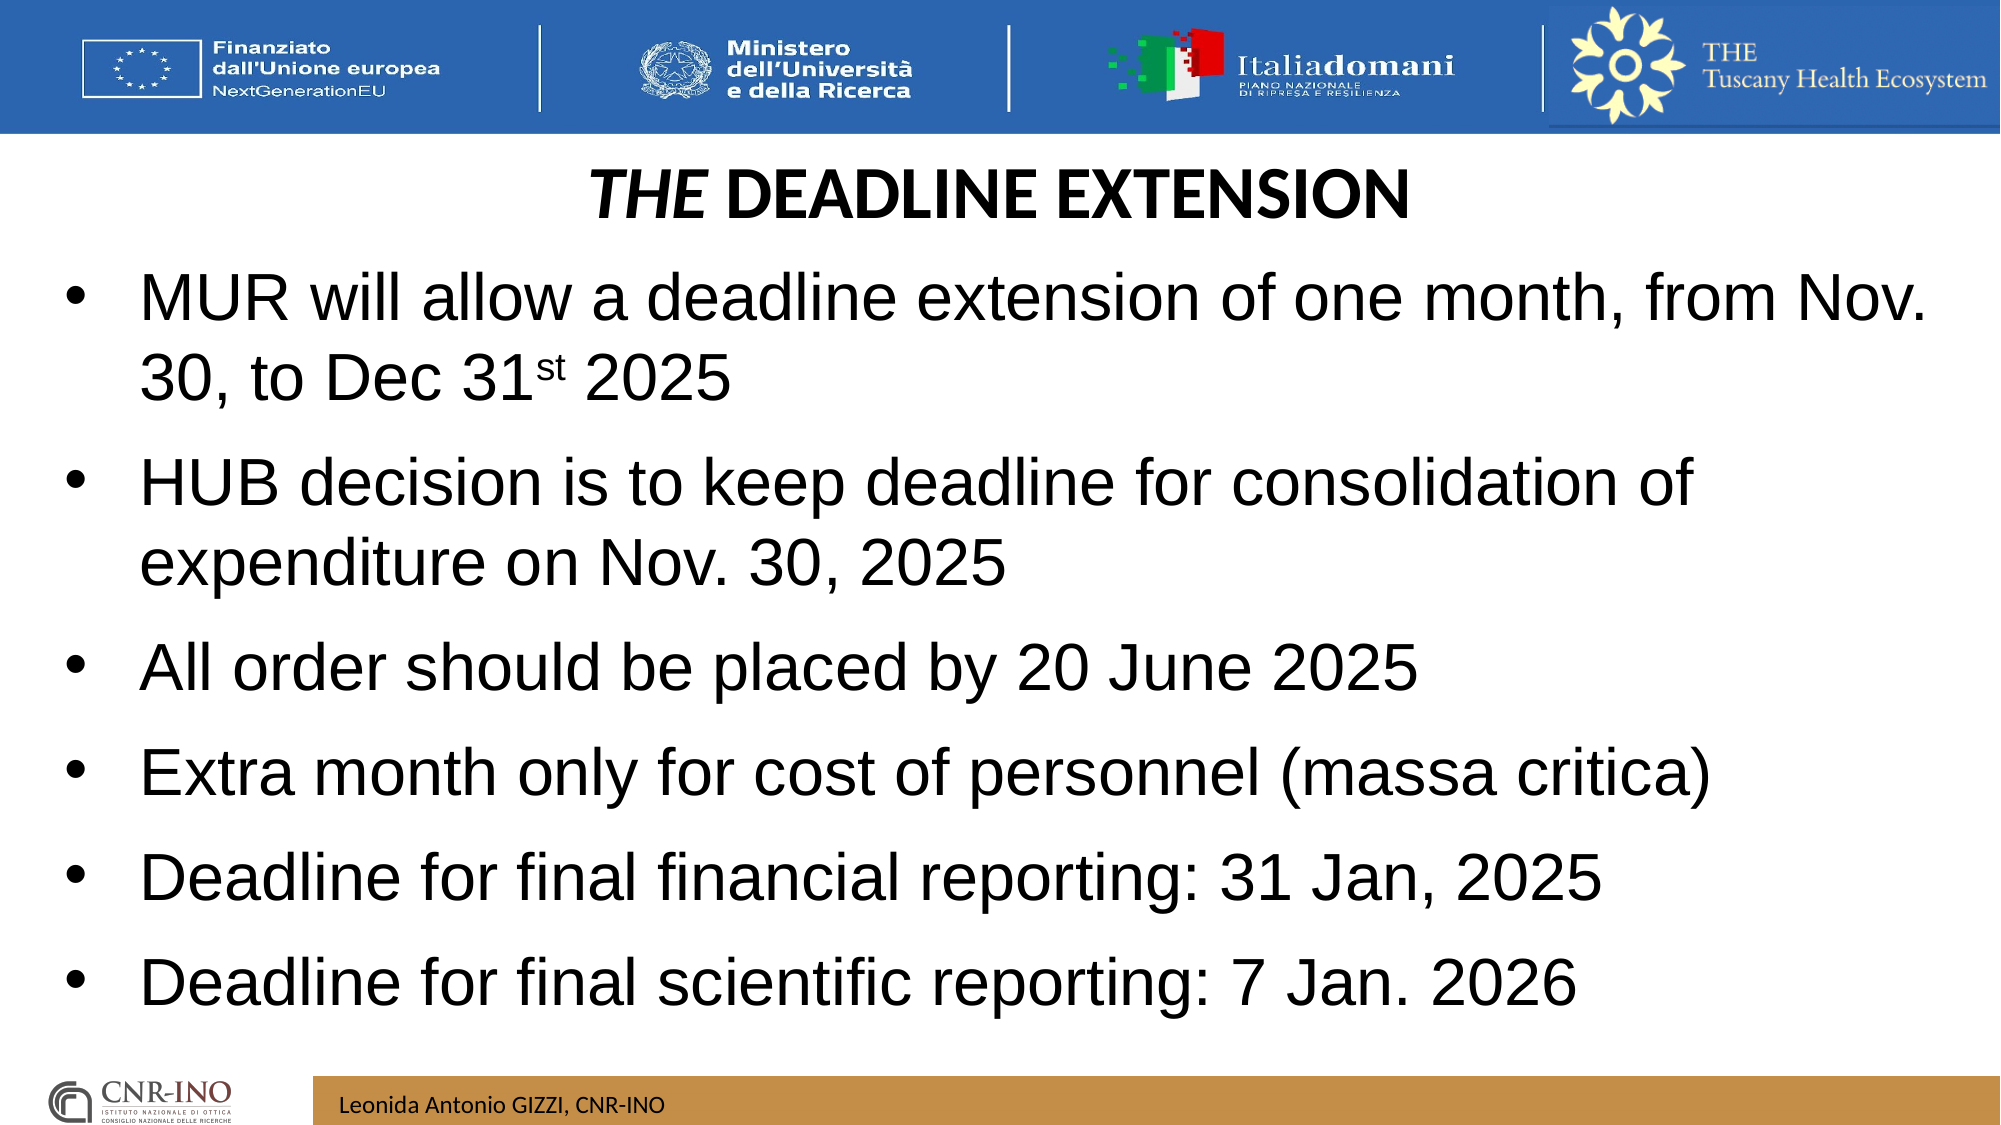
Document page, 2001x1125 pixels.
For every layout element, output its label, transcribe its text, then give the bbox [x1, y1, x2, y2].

picture [313, 1076, 2000, 1125]
title THE DEADLINE EXTENSION [137, 146, 1863, 275]
picture [0, 0, 2000, 139]
picture [45, 1078, 235, 1125]
text_box MUR will allow a deadline extension of one month, from Nov. 30, to Dec 31st 2025 HUB decision is to keep deadline for consolidation of expenditure on Nov. 30, 2025 All order should be placed by 20 June 2025 Extra month only for cost of personnel (massa critica) Deadline for final financial reporting: 31 Jan, 2025 Deadline for final scientific reporting: 7 Jan. 2026 [50, 246, 1975, 1026]
